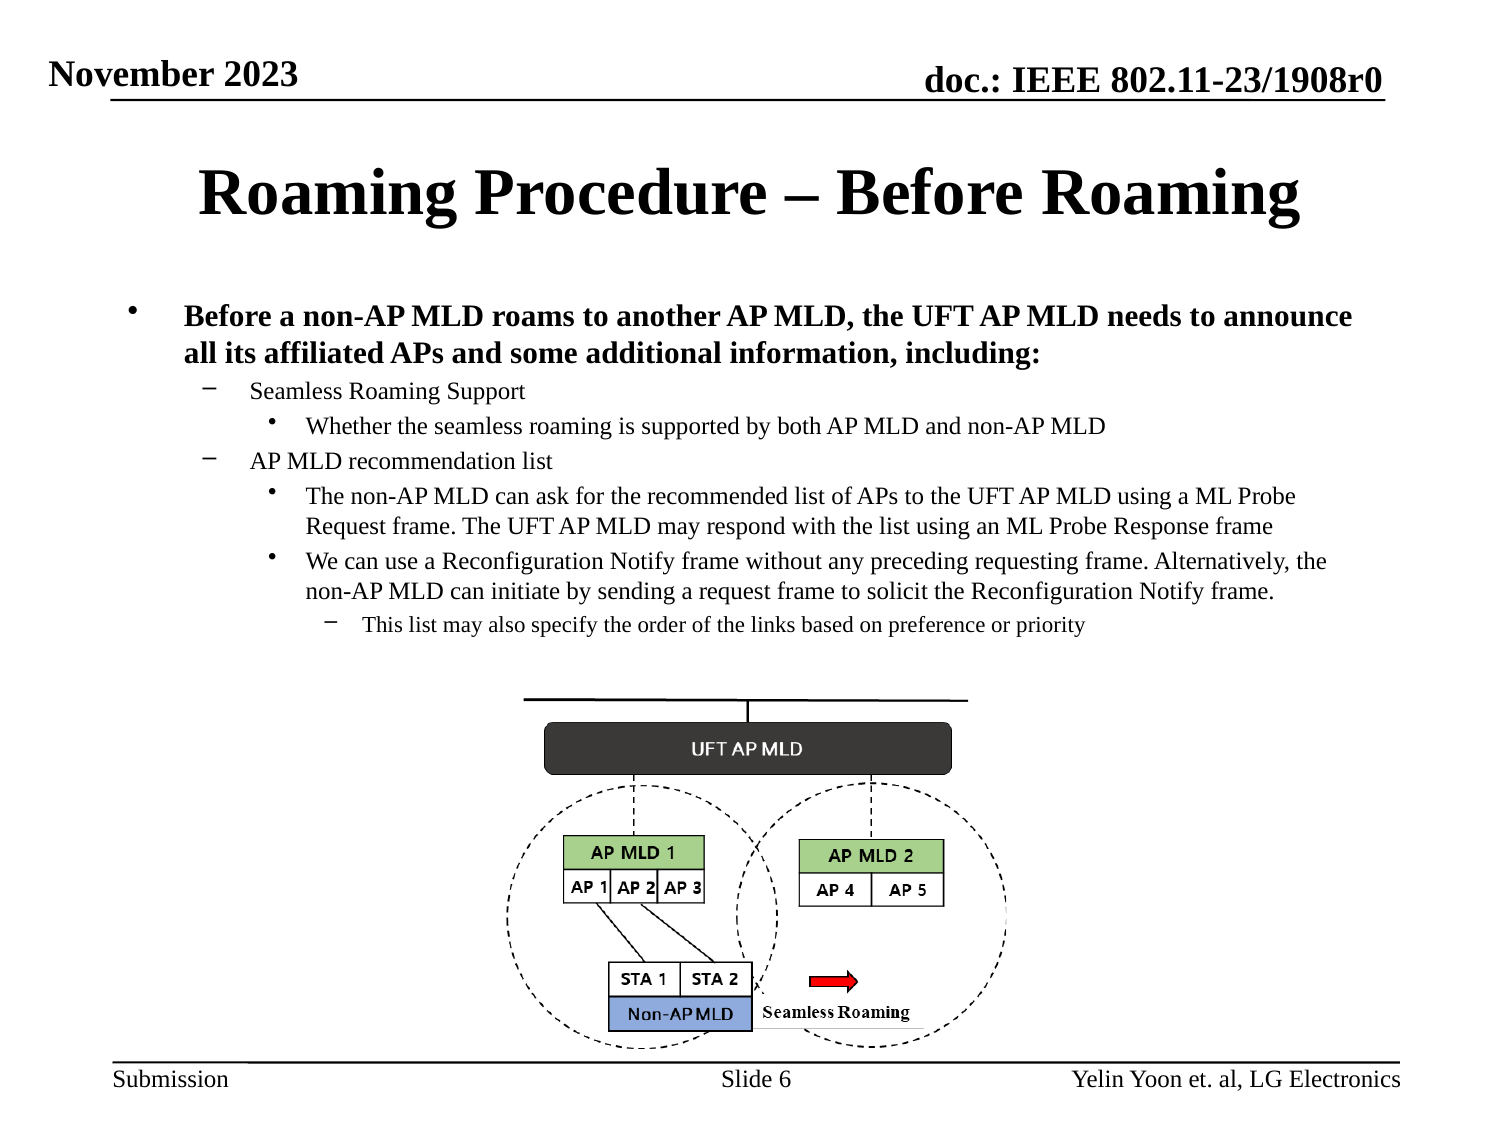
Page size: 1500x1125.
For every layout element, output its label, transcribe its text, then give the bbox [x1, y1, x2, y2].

slide_number Slide 6 [712, 1061, 800, 1093]
picture [506, 693, 1007, 1049]
list Before a non-AP MLD roams to another AP MLD, the UFT AP MLD needs to announce all its affiliated APs and some additional information, including: Seamless Roaming Support Whether the seamless roaming is supported by both AP MLD and non-AP MLD AP MLD recommendation list The non-AP MLD can ask for the recommended list of APs to the UFT AP MLD using a ML Probe Request frame. The UFT AP MLD may respond with the list using an ML Probe Response frame We can use a Reconfiguration Notify frame without any preceding requesting frame. Alternatively, the non-AP MLD can initiate by sending a request frame to solicit the Reconfiguration Notify frame. This list may also specify the order of the links based on preference or priority [112, 287, 1388, 1000]
footer Yelin Yoon et. al, LG Electronics [1066, 1061, 1402, 1093]
title Roaming Procedure – Before Roaming [112, 112, 1388, 263]
